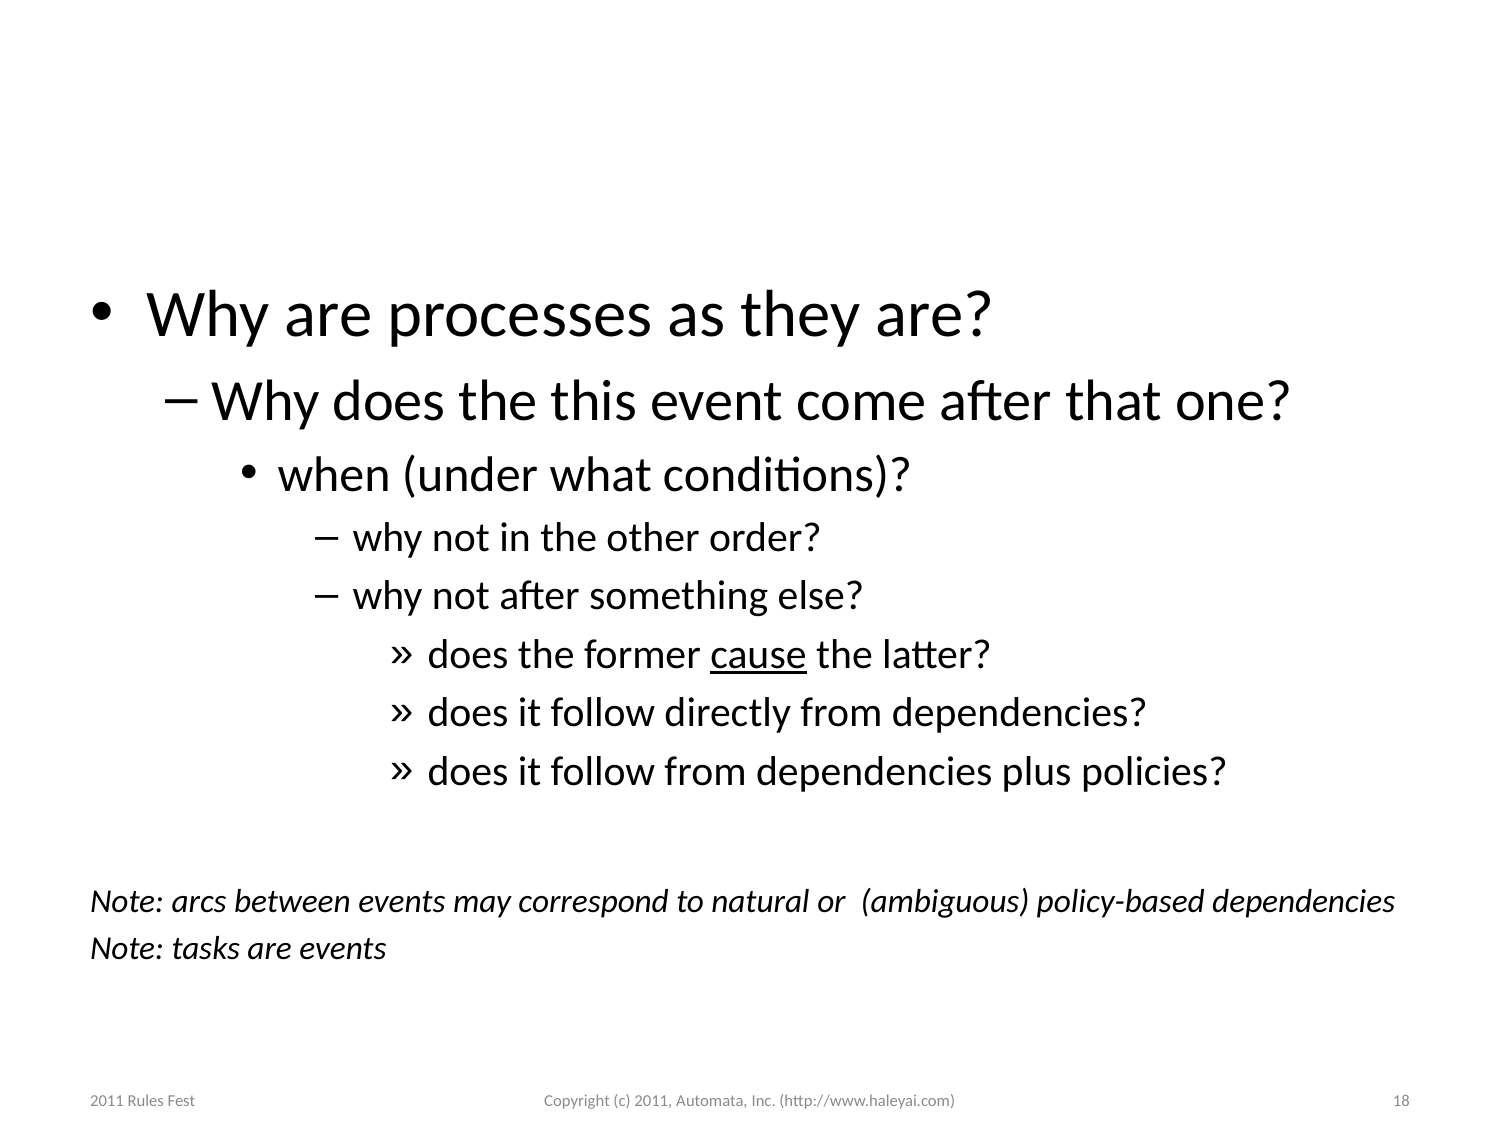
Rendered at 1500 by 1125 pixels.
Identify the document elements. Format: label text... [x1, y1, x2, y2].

slide_number 2011 Rules Fest [75, 1069, 425, 1125]
list Why are processes as they are? Why does the this event come after that one? when (under what conditions)? why not in the other order? why not after something else? does the former cause the latter? does it follow directly from dependencies? does it follow from dependencies plus policies? Note: arcs between events may correspond to natural or (ambiguous) policy-based dependencies Note: tasks are events [74, 262, 1426, 1006]
slide_number 18 [1074, 1069, 1425, 1125]
footer Copyright (c) 2011, Automata, Inc. (http://www.haleyai.com) [512, 1069, 988, 1125]
